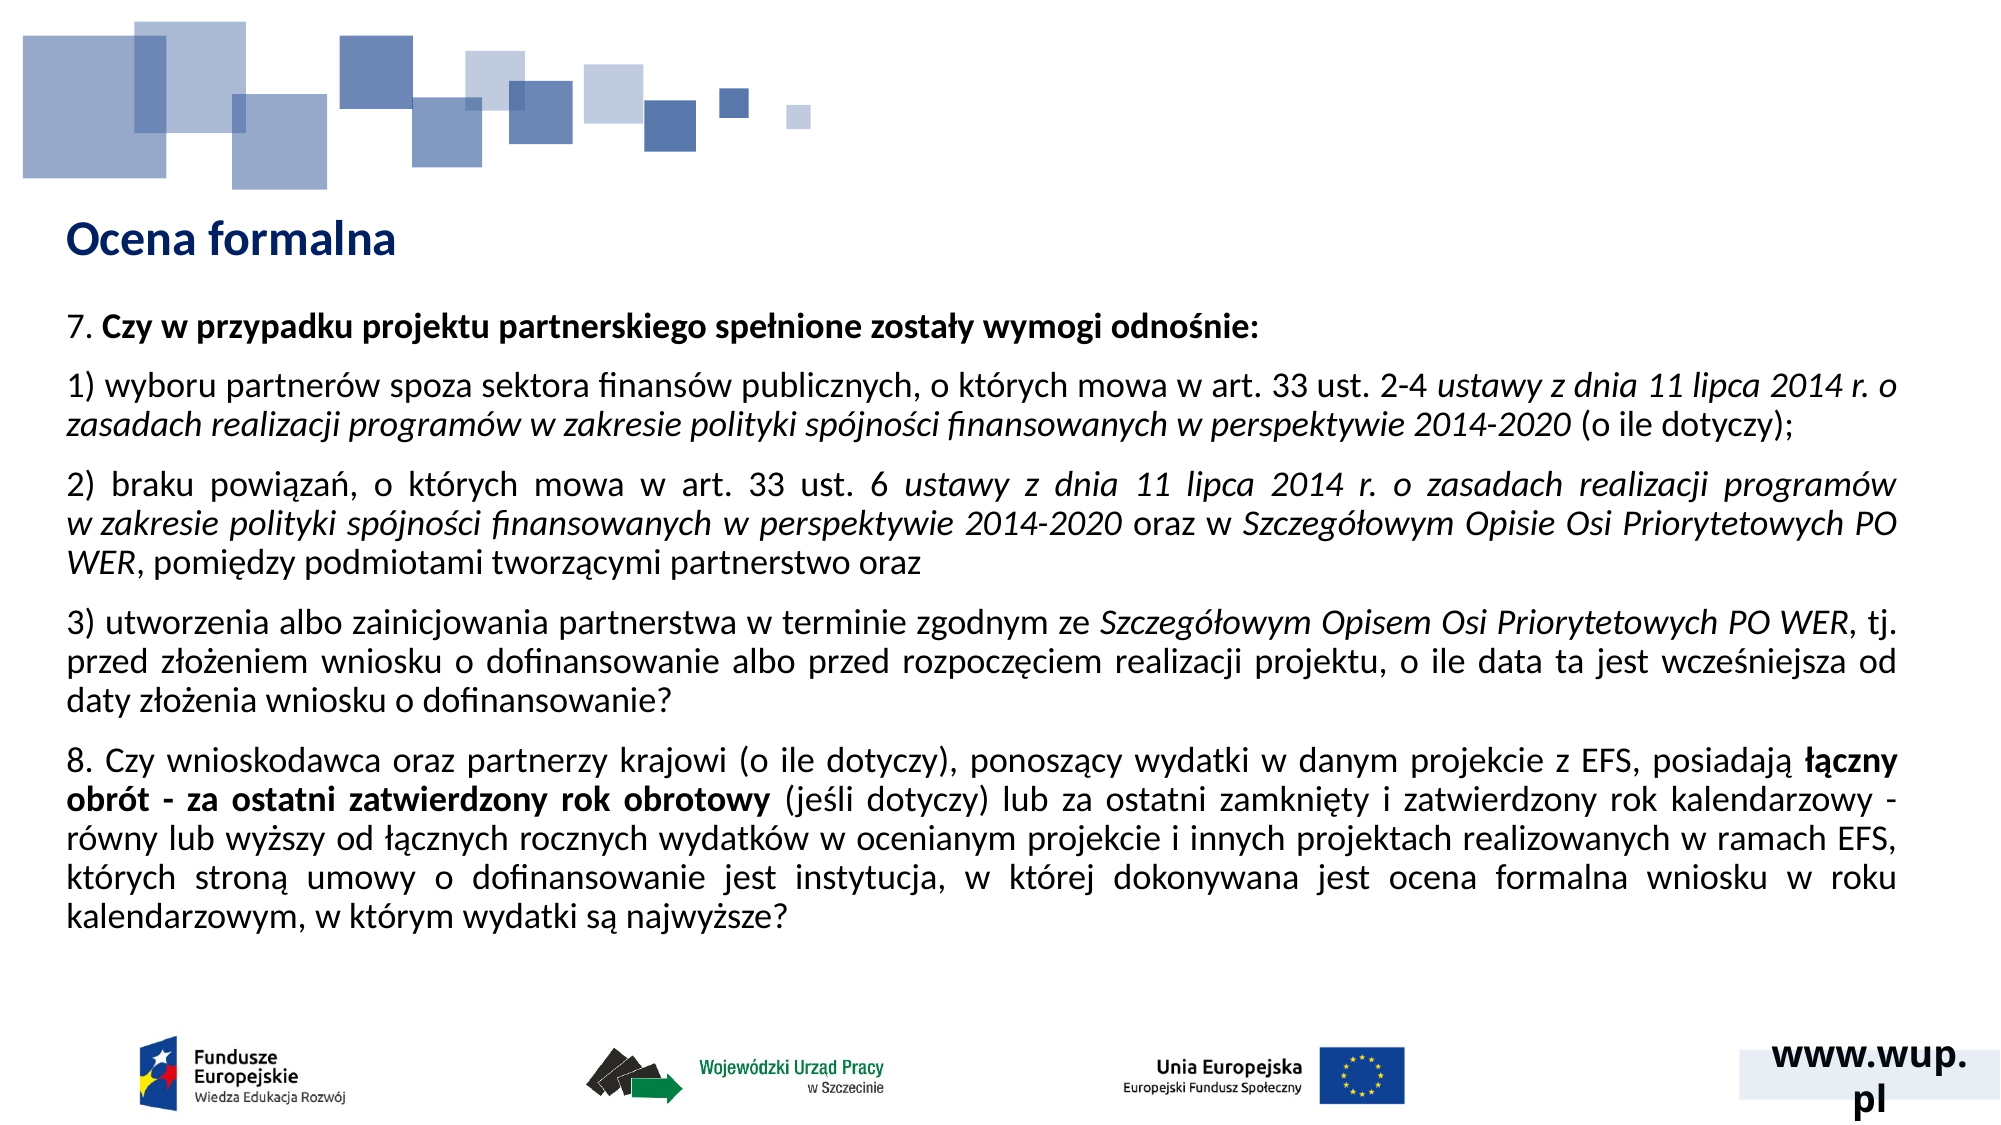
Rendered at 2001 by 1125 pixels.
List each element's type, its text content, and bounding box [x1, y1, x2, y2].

title Ocena formalna [51, 204, 1913, 287]
picture [1104, 1027, 1407, 1123]
list 7. Czy w przypadku projektu partnerskiego spełnione zostały wymogi odnośnie: 1) wyboru partnerów spoza sektora finansów publicznych, o których mowa w art. 33 ust. 2-4 ustawy z dnia 11 lipca 2014 r. o zasadach realizacji programów w zakresie polityki spójności finansowanych w perspektywie 2014-2020 (o ile dotyczy); 2) braku powiązań, o których mowa w art. 33 ust. 6 ustawy z dnia 11 lipca 2014 r. o zasadach realizacji programów w zakresie polityki spójności finansowanych w perspektywie 2014-2020 oraz w Szczegółowym Opisie Osi Priorytetowych PO WER, pomiędzy podmiotami tworzącymi partnerstwo oraz 3) utworzenia albo zainicjowania partnerstwa w terminie zgodnym ze Szczegółowym Opisem Osi Priorytetowych PO WER, tj. przed złożeniem wniosku o dofinansowanie albo przed rozpoczęciem realizacji projektu, o ile data ta jest wcześniejsza od daty złożenia wniosku o dofinansowanie? 8. Czy wnioskodawca oraz partnerzy krajowi (o ile dotyczy), ponoszący wydatki w danym projekcie z EFS, posiadają łączny obrót - za ostatni zatwierdzony rok obrotowy (jeśli dotyczy) lub za ostatni zamknięty i zatwierdzony rok kalendarzowy - równy lub wyższy od łącznych rocznych wydatków w ocenianym projekcie i innych projektach realizowanych w ramach EFS, których stroną umowy o dofinansowanie jest instytucja, w której dokonywana jest ocena formalna wniosku w roku kalendarzowym, w którym wydatki są najwyższe? [51, 299, 1913, 1014]
picture [139, 1017, 363, 1118]
picture [574, 1036, 894, 1115]
